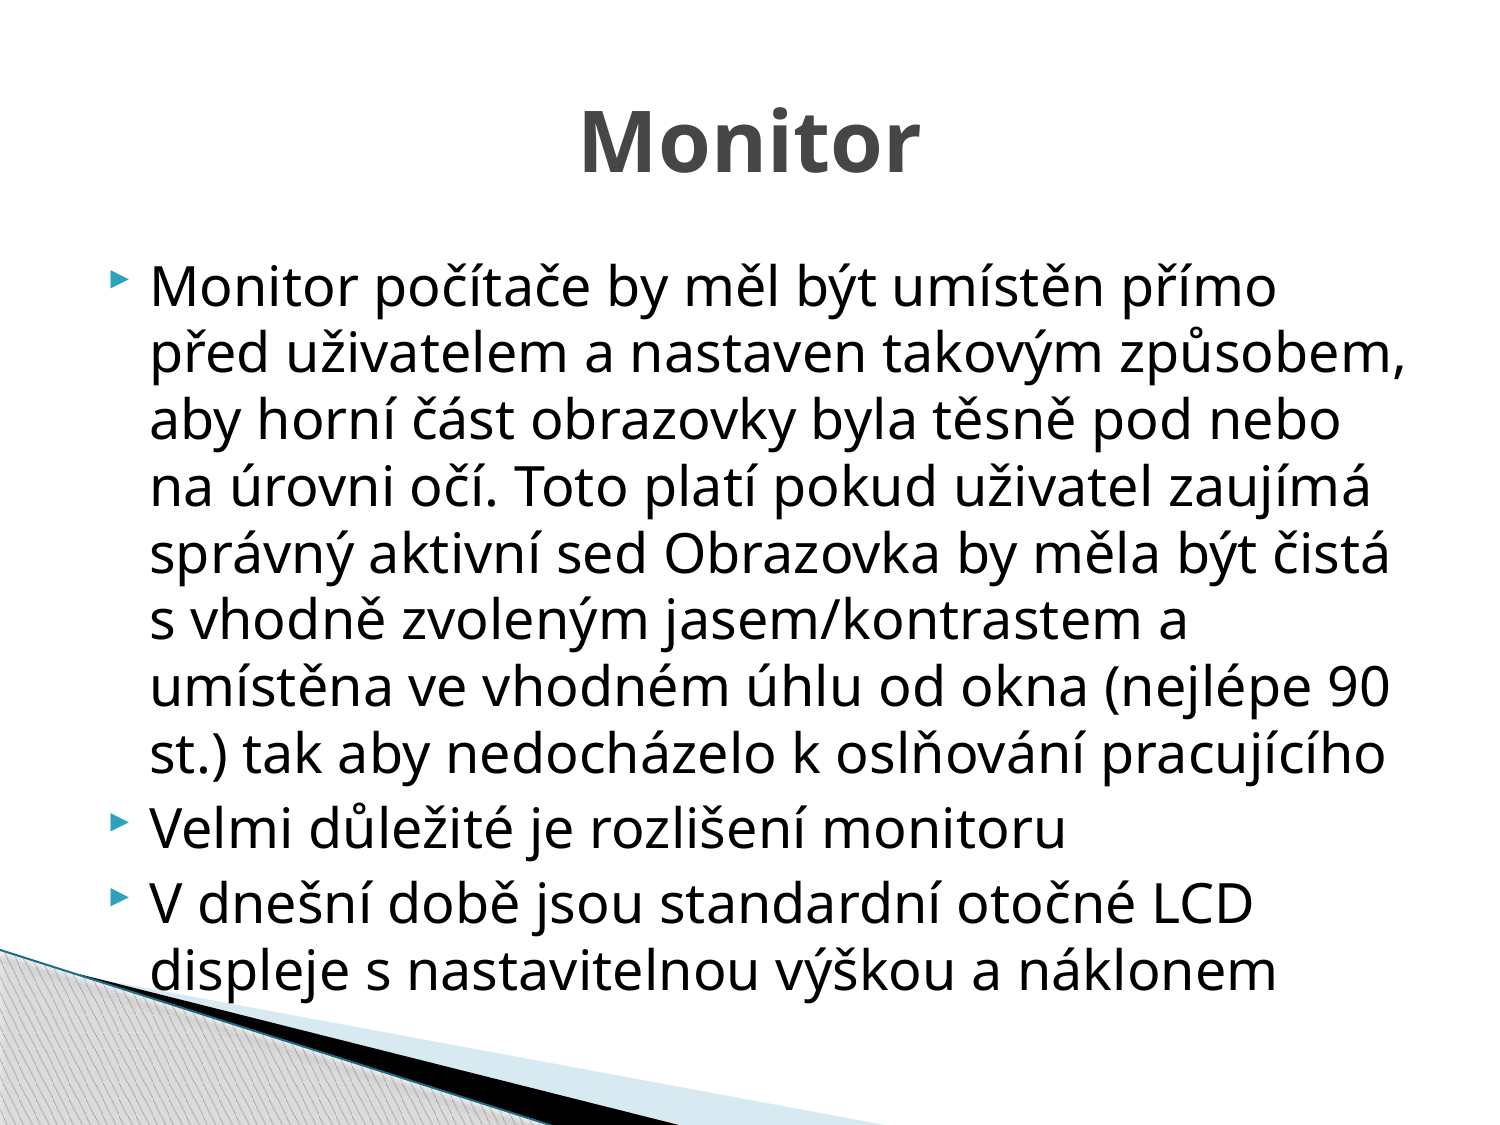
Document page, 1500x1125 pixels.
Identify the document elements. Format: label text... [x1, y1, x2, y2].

list Monitor počítače by měl být umístěn přímo před uživatelem a nastaven takovým způsobem, aby horní část obrazovky byla těsně pod nebo na úrovni očí. Toto platí pokud uživatel zaujímá správný aktivní sed Obrazovka by měla být čistá s vhodně zvoleným jasem/kontrastem a umístěna ve vhodném úhlu od okna (nejlépe 90 st.) tak aby nedocházelo k oslňování pracujícího Velmi důležité je rozlišení monitoru V dnešní době jsou standardní otočné LCD displeje s nastavitelnou výškou a náklonem [75, 243, 1425, 1024]
title Monitor [75, 45, 1425, 233]
